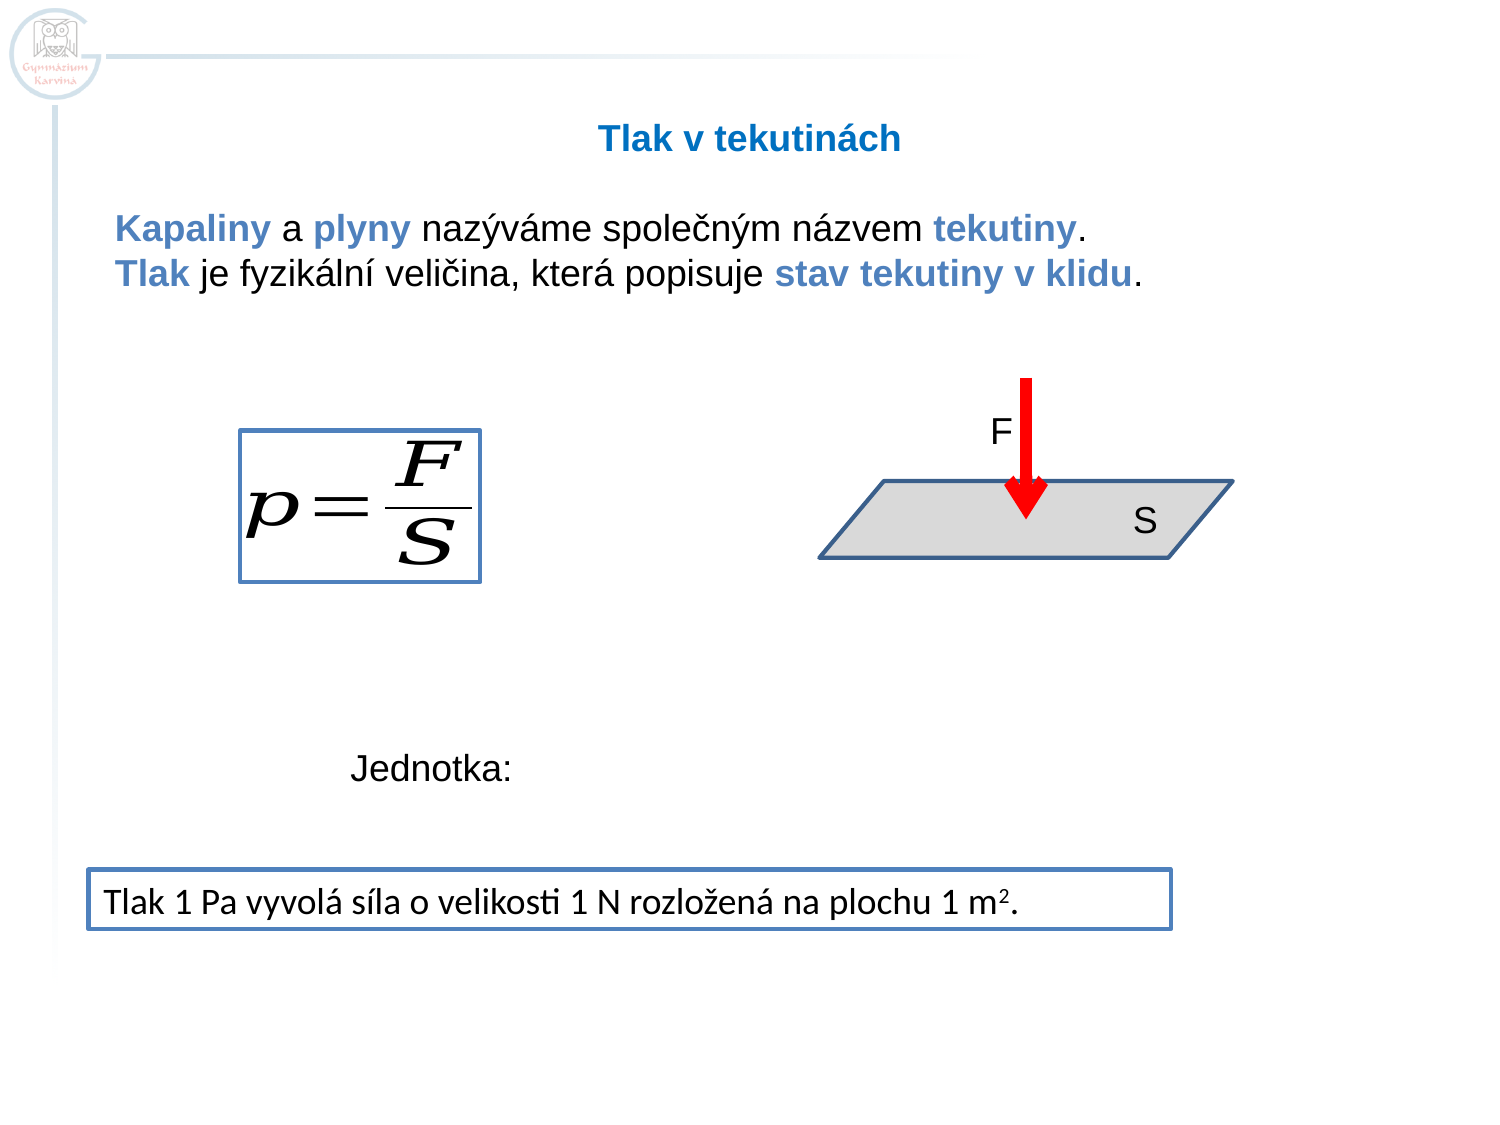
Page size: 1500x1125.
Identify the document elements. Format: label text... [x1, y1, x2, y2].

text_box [819, 377, 1233, 559]
picture [52, 105, 58, 992]
picture [106, 54, 993, 59]
text_box Tlak 1 Pa vyvolá síla o velikosti 1 N rozložená na plochu 1 m2. [86, 867, 1173, 931]
picture [8, 5, 104, 101]
text_box Kapaliny a plyny nazýváme společným názvem tekutiny. Tlak je fyzikální veličina, která popisuje stav tekutiny v klidu. [100, 196, 1460, 301]
text_box Tlak v tekutinách [546, 106, 954, 167]
